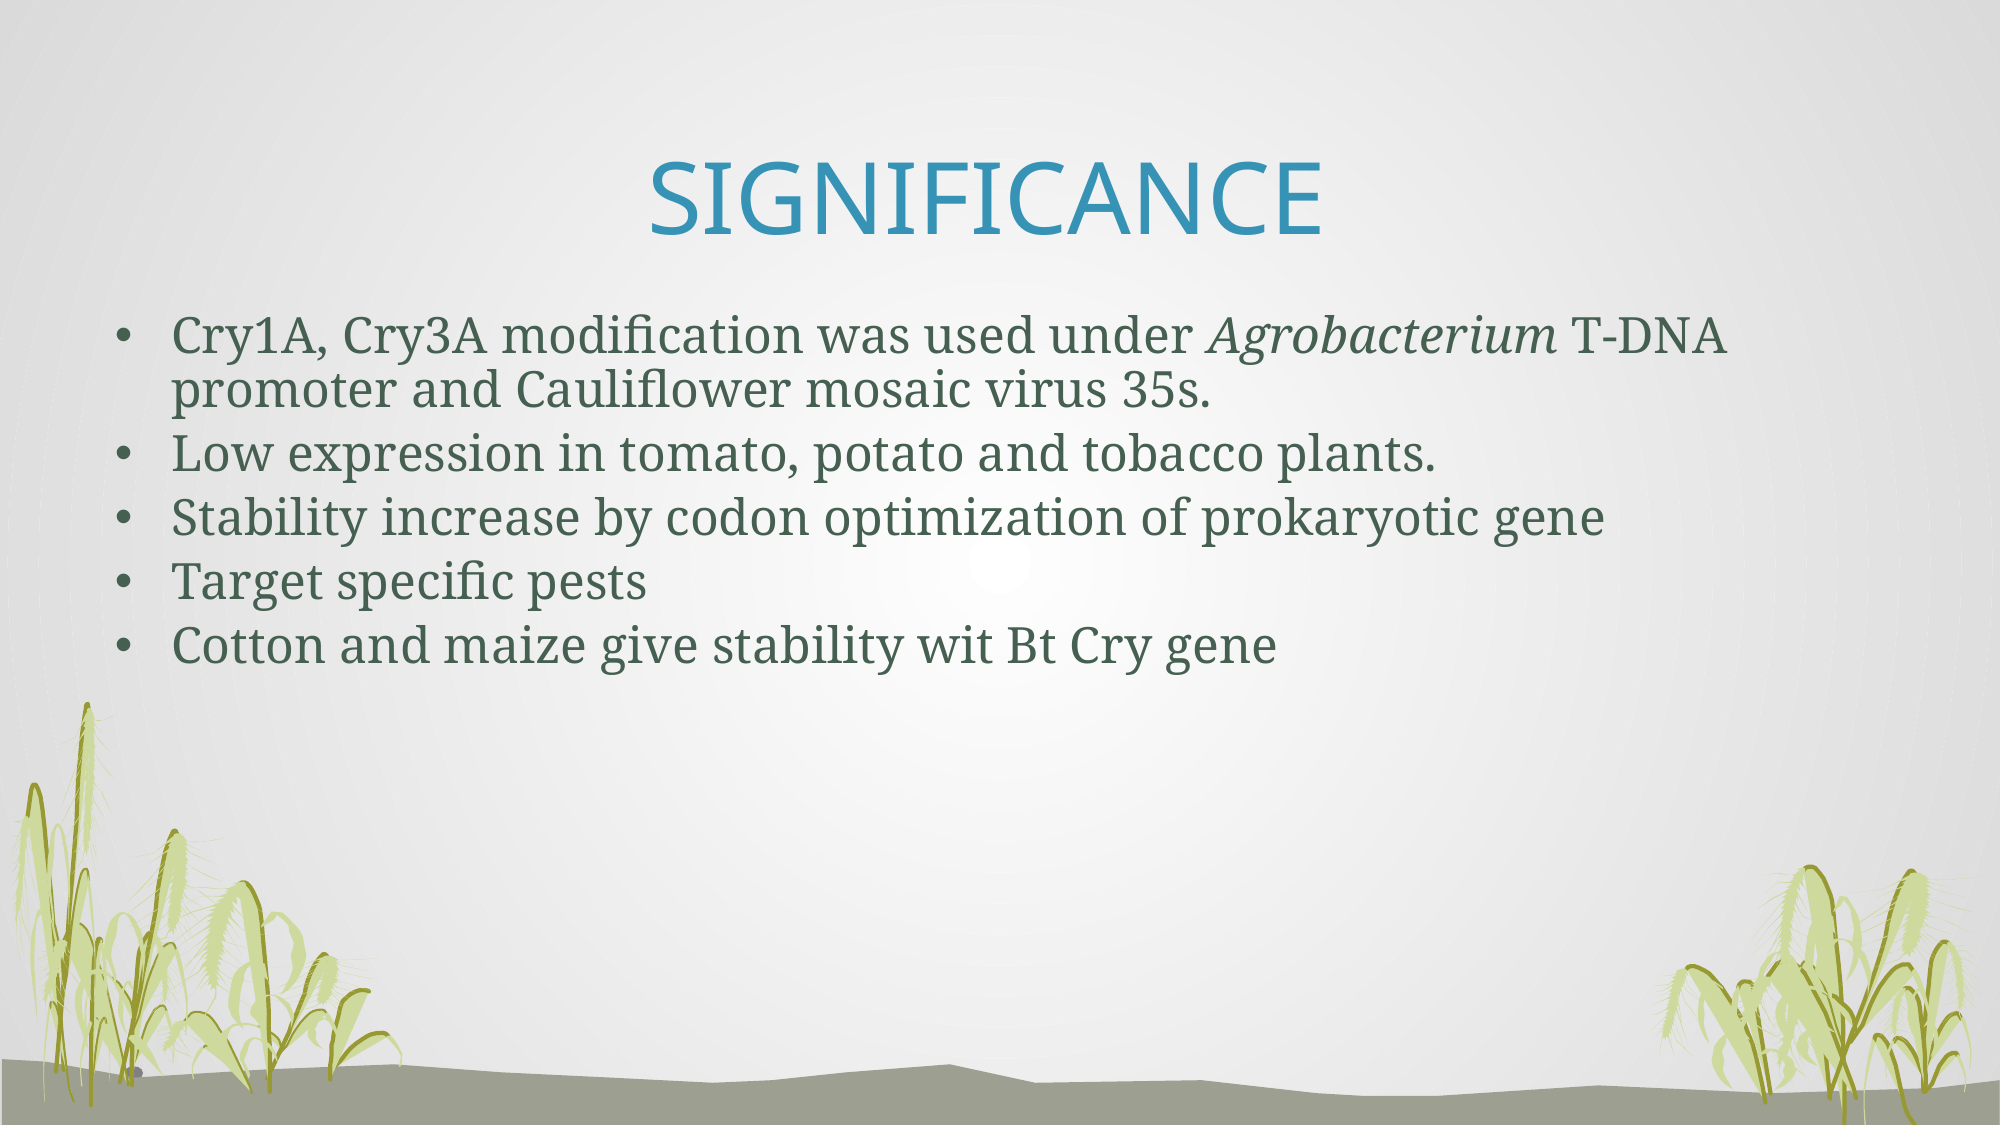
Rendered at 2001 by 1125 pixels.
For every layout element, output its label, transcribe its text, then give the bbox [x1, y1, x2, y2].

title SIGNIFICANCE [99, 0, 1900, 263]
list Cry1A, Cry3A modification was used under Agrobacterium T-DNA promoter and Cauliflower mosaic virus 35s. Low expression in tomato, potato and tobacco plants. Stability increase by codon optimization of prokaryotic gene Target specific pests Cotton and maize give stability wit Bt Cry gene [99, 302, 1900, 864]
